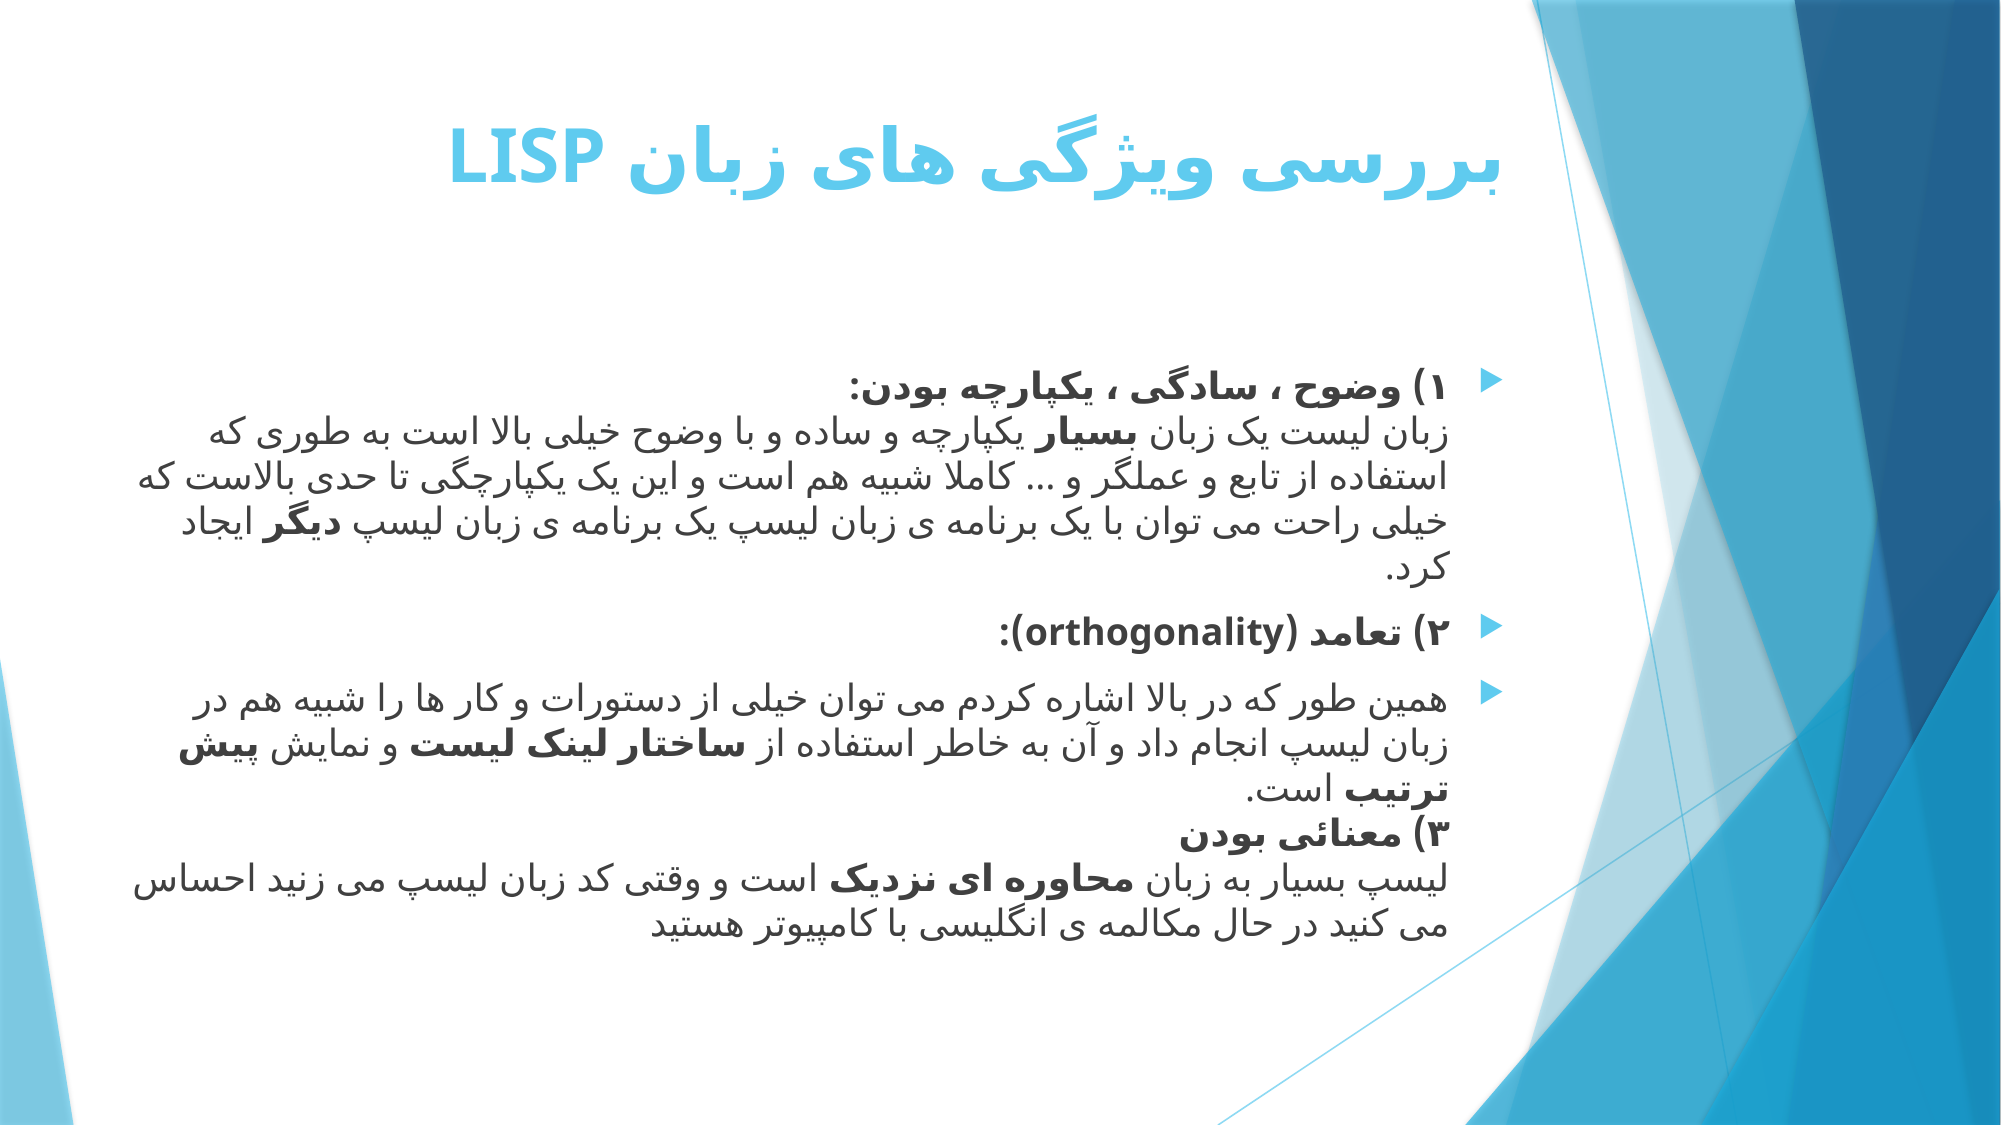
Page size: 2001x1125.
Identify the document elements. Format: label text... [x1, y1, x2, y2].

list ۱) وضوح ، سادگی ، یکپارچه بودن: زبان لیست یک زبان بسیار یکپارچه و ساده و با وضوح خیلی بالا است به طوری که استفاده از تابع و عملگر و … کاملا شبیه هم است و این یک یکپارچگی تا حدی بالاست که خیلی راحت می توان با یک برنامه ی زبان لیسپ یک برنامه ی زبان لیسپ دیگر ایجاد کرد. ۲) تعامد (orthogonality): همین طور که در بالا اشاره کردم می توان خیلی از دستورات و کار ها را شبیه هم در زبان لیسپ انجام داد و آن به خاطر استفاده از ساختار لینک لیست و نمایش پیش ترتیب است. ۳) معنائی بودن لیسپ بسیار به زبان محاوره ای نزدیک است و وقتی کد زبان لیسپ می زنید احساس می کنید در حال مکالمه ی انگلیسی با کامپیوتر هستید [111, 354, 1522, 992]
title بررسی ویژگی های زبان LISP [111, 99, 1522, 317]
